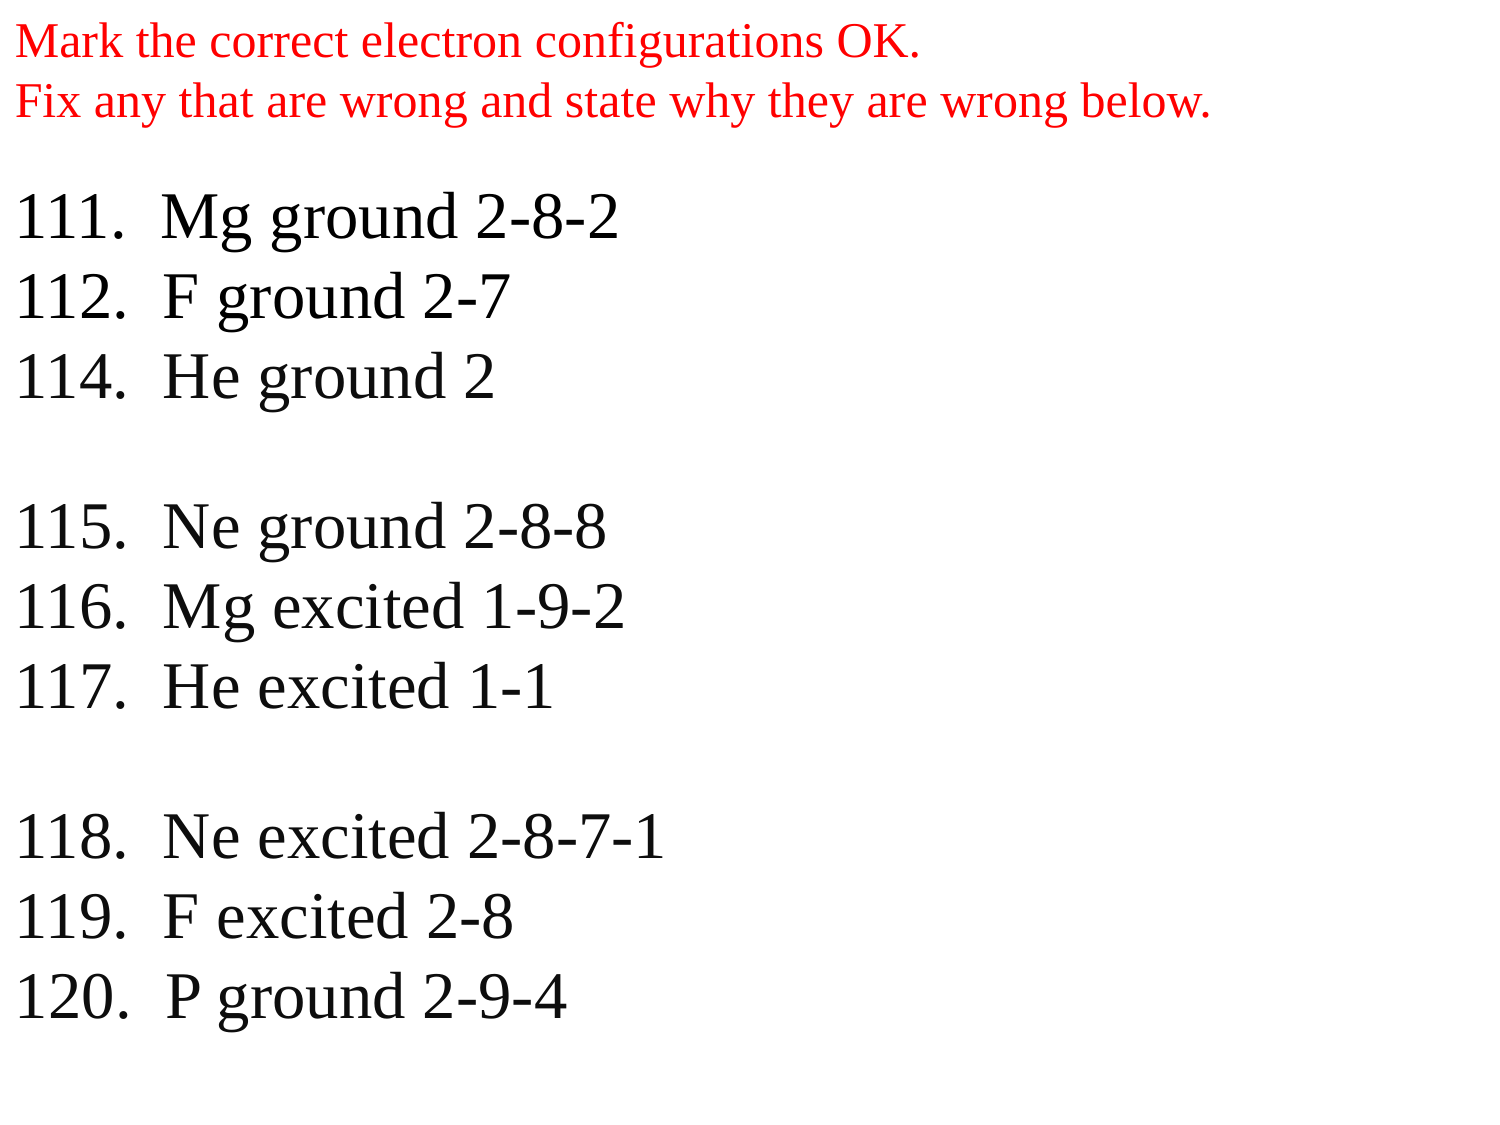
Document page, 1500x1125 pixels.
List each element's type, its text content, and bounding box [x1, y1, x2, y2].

text_box Mark the correct electron configurations OK. Fix any that are wrong and state why they are wrong below. 111. Mg ground 2-8-2 112. F ground 2-7 114. He ground 2 115. Ne ground 2-8-8 116. Mg excited 1-9-2 117. He excited 1-1 118. Ne excited 2-8-7-1 119. F excited 2-8 120. P ground 2-9-4 [0, 0, 1500, 1040]
